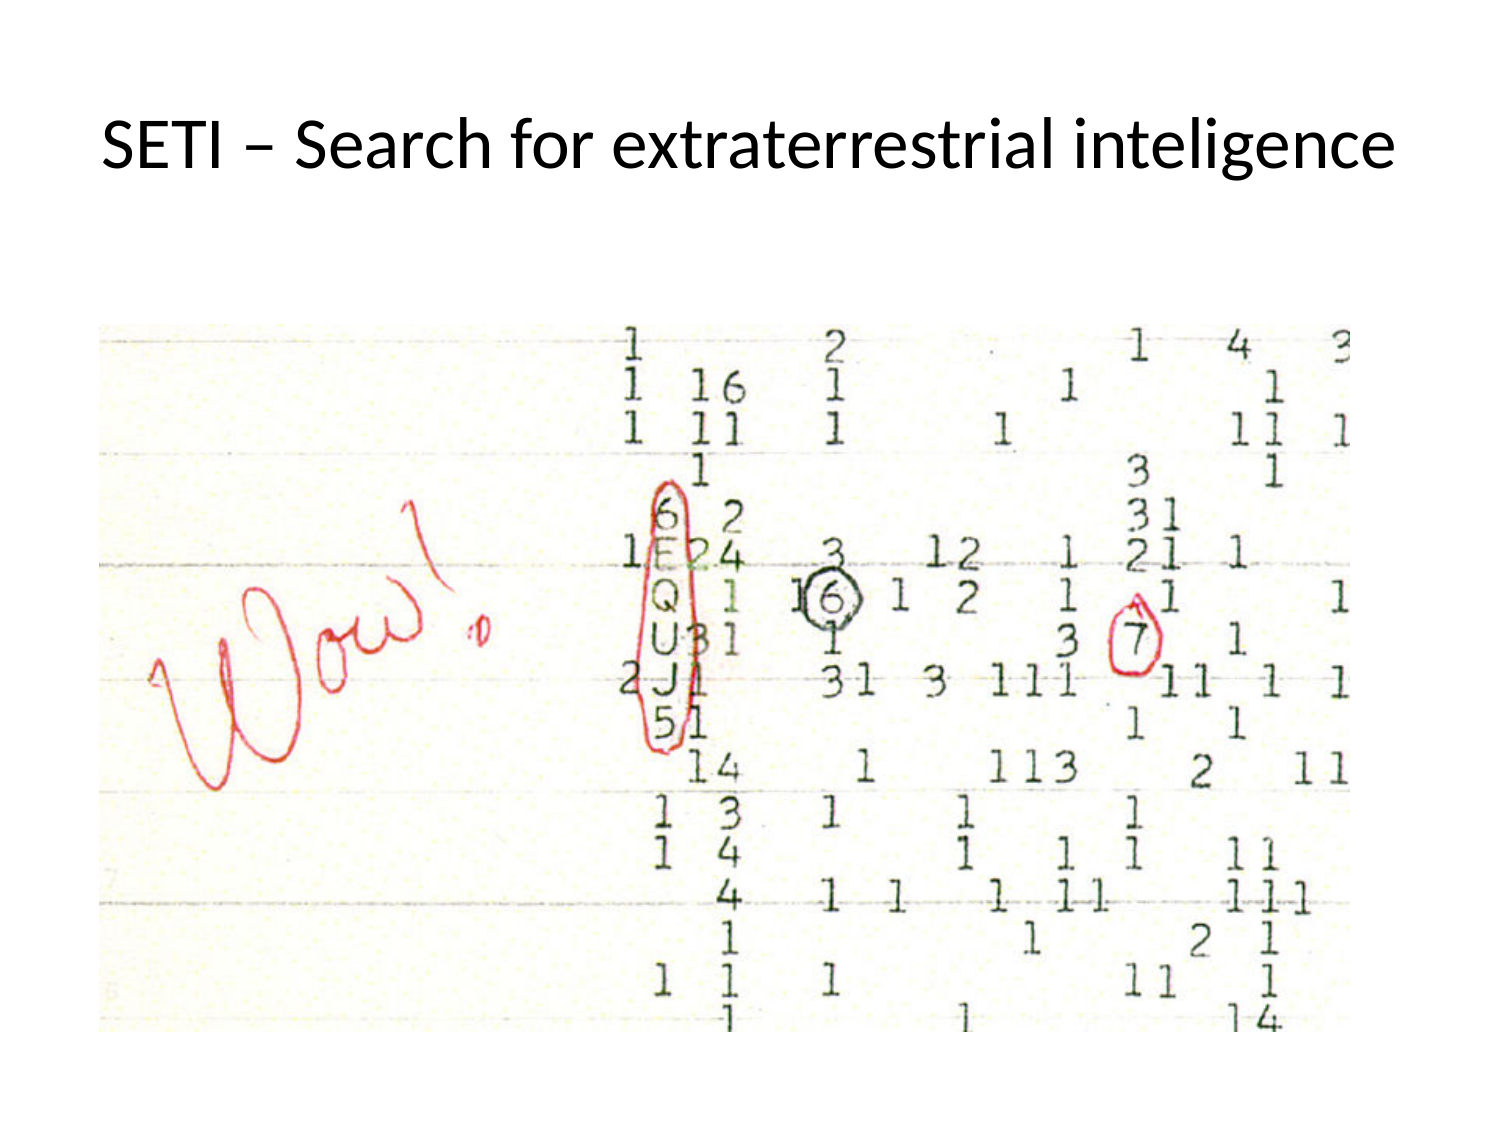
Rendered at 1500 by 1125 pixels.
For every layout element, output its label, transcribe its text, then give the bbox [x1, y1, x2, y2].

picture [99, 324, 1351, 1032]
title SETI – Search for extraterrestrial inteligence [75, 45, 1425, 233]
